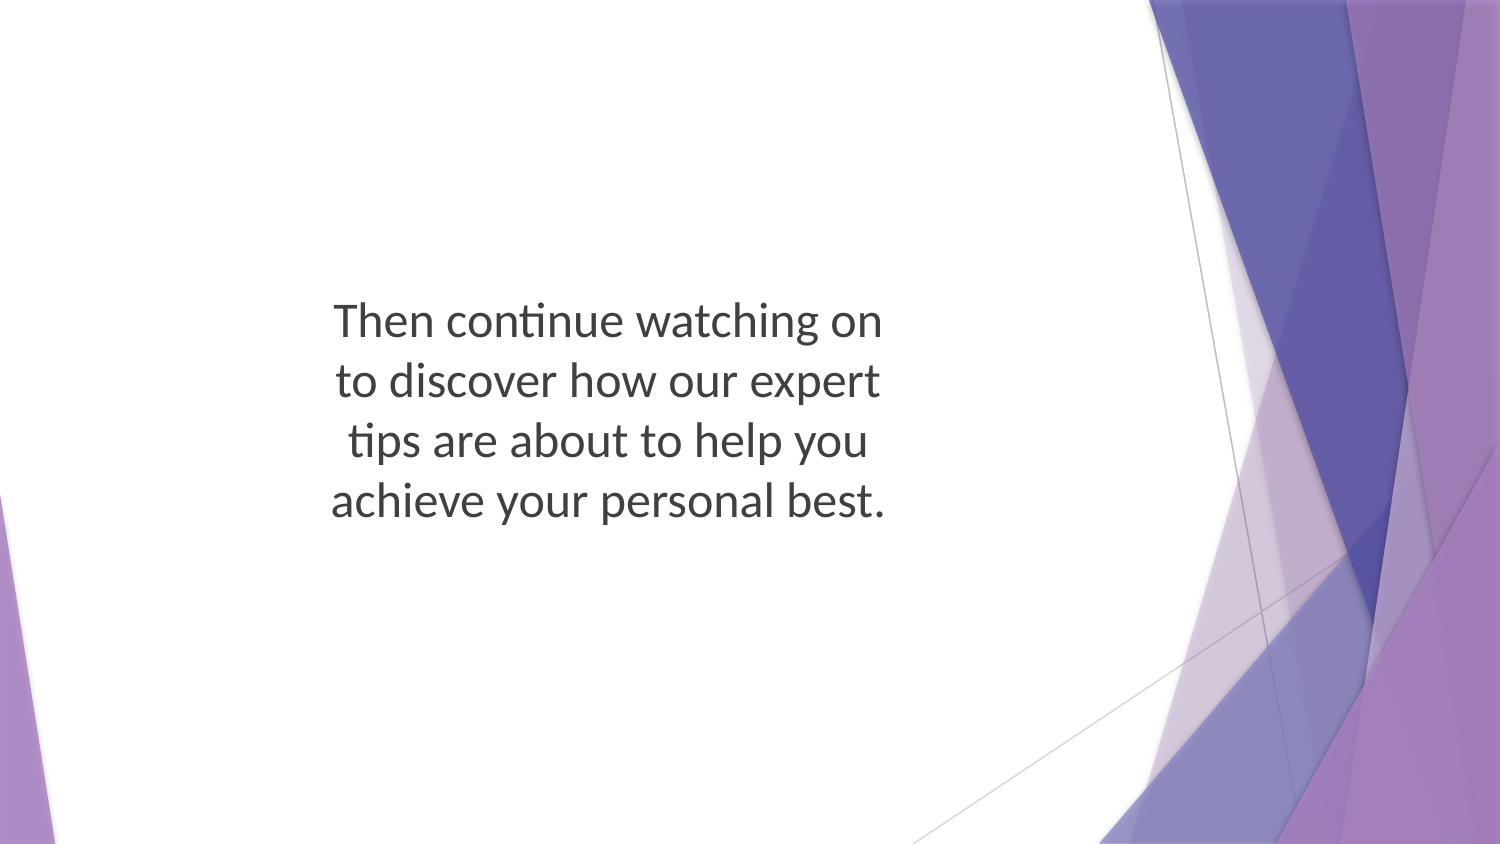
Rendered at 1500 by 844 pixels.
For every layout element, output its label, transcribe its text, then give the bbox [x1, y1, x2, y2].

list Then continue watching on to discover how our expert tips are about to help you achieve your personal best. [312, 280, 904, 611]
